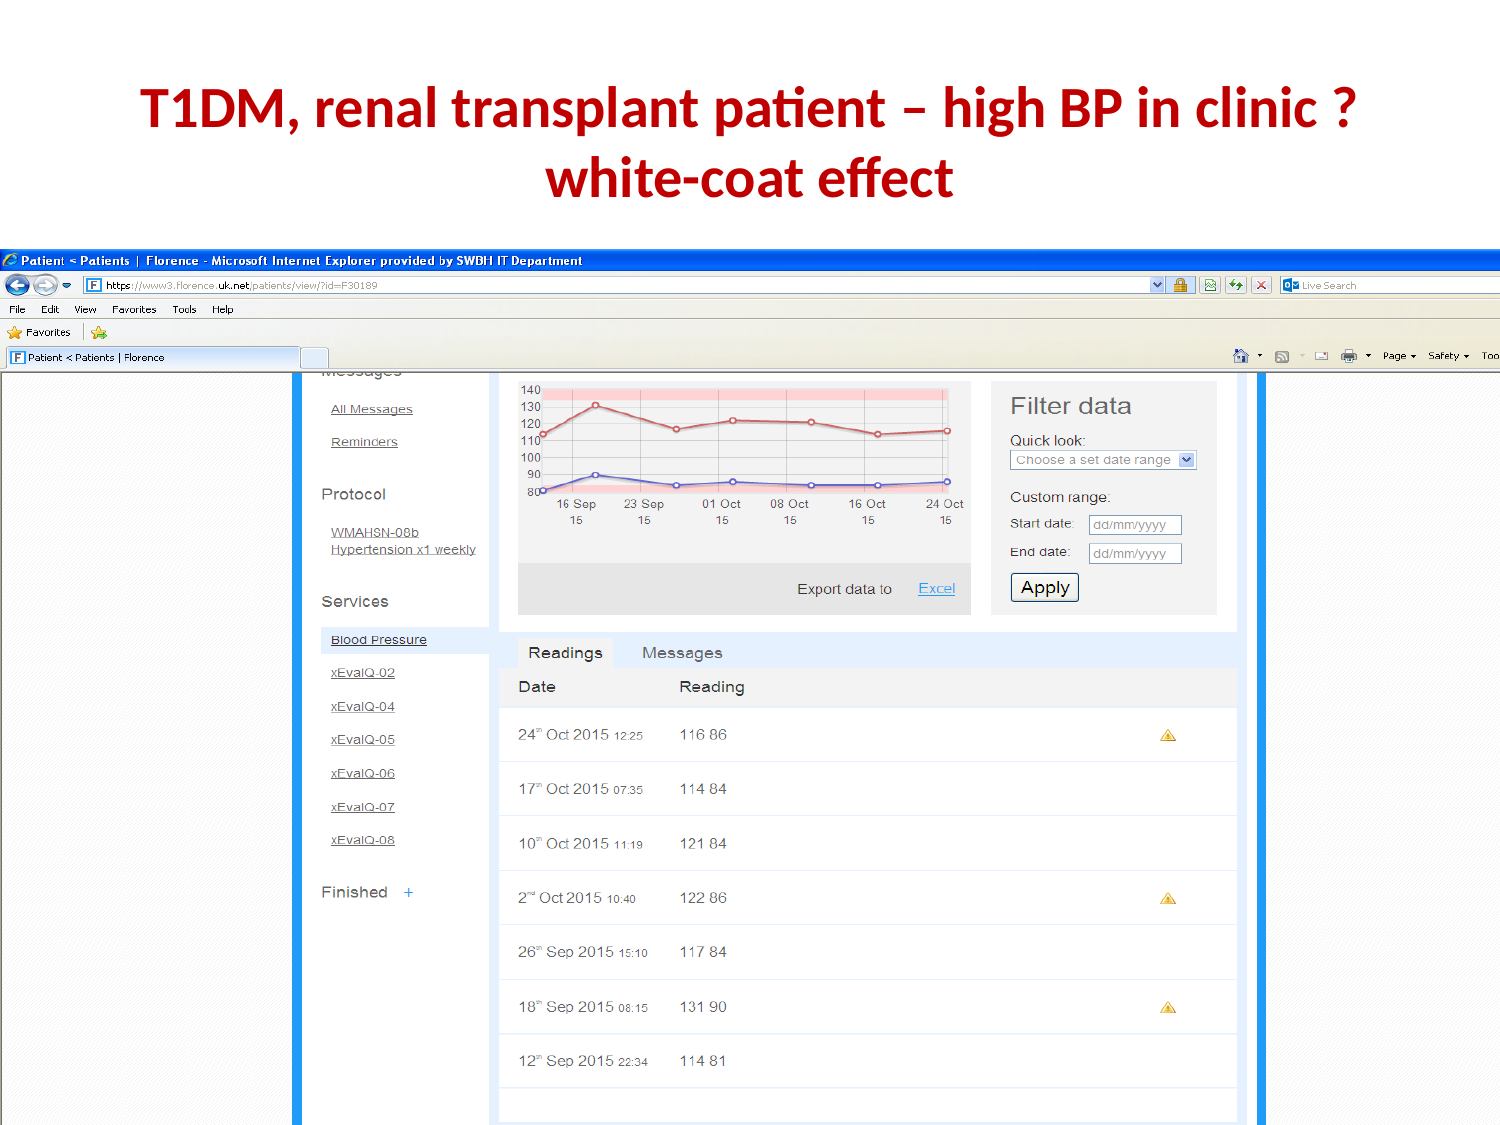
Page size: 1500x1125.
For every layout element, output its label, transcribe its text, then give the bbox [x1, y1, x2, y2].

title T1DM, renal transplant patient – high BP in clinic ? white-coat effect [75, 45, 1425, 233]
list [0, 249, 1500, 1125]
